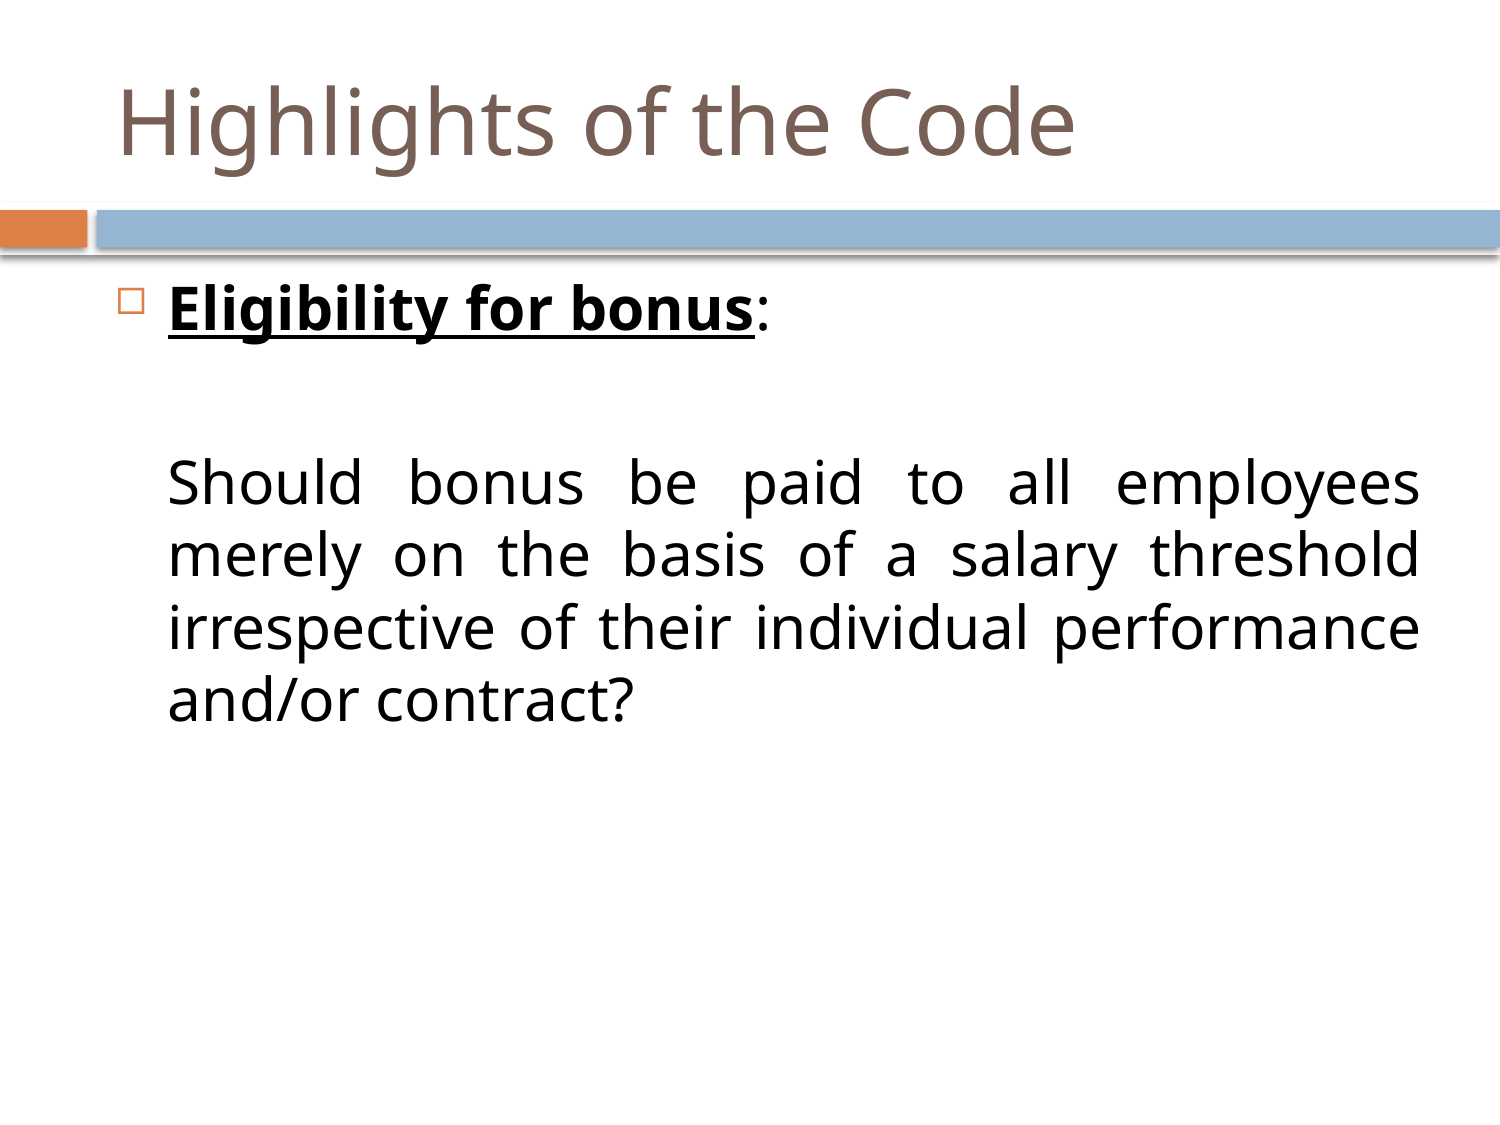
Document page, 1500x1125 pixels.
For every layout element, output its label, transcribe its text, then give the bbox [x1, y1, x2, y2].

title Highlights of the Code [100, 37, 1438, 200]
list Eligibility for bonus: Should bonus be paid to all employees merely on the basis of a salary threshold irrespective of their individual performance and/or contract? [100, 262, 1438, 1000]
